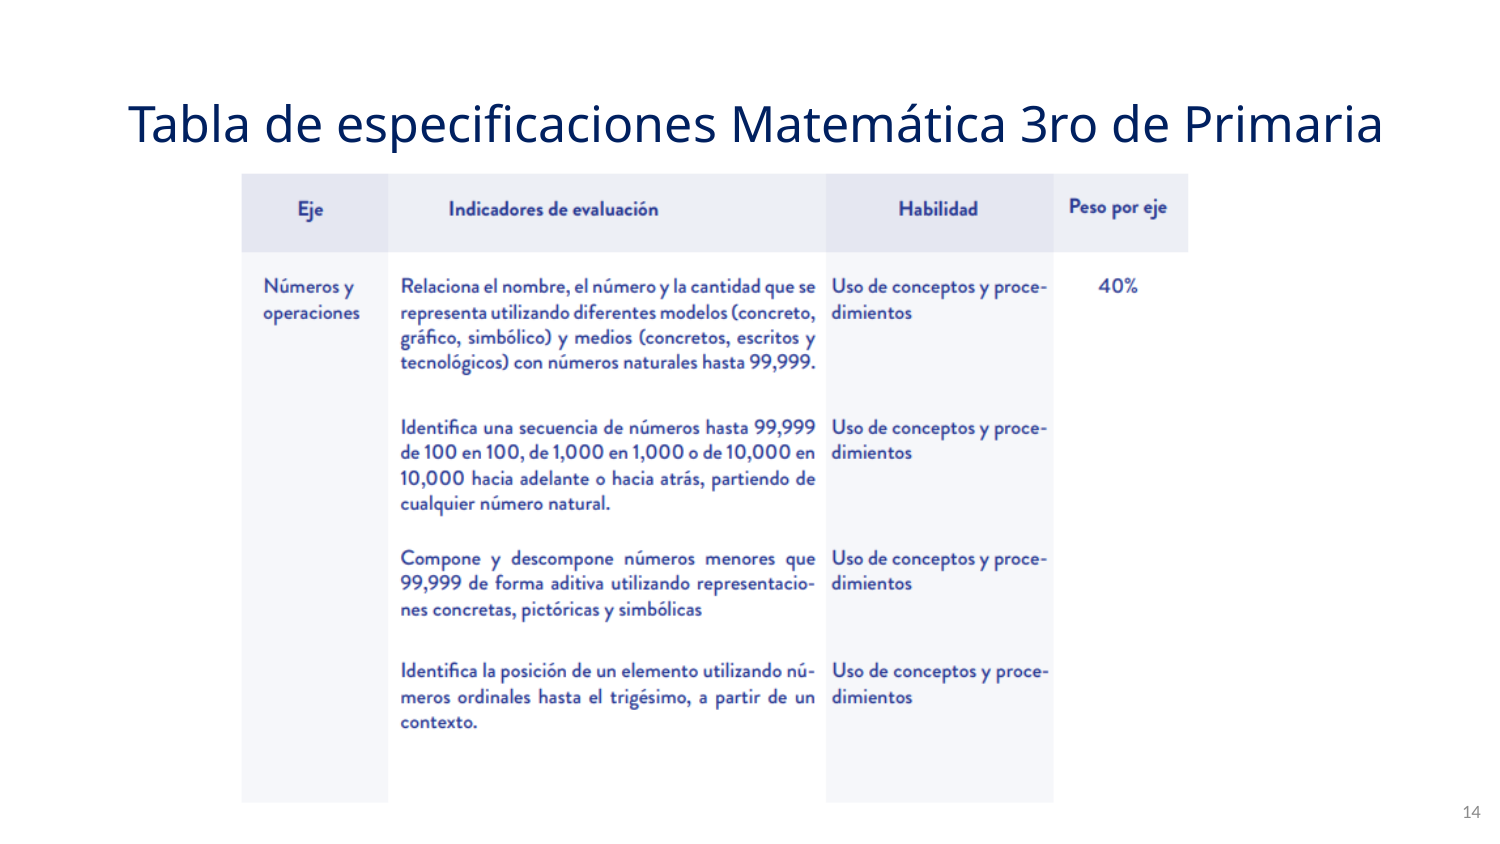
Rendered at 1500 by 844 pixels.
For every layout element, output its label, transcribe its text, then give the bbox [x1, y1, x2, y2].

title Tabla de especificaciones Matemática 3ro de Primaria [128, 26, 1408, 154]
picture [223, 153, 1198, 811]
slide_number 14 [1391, 779, 1482, 844]
